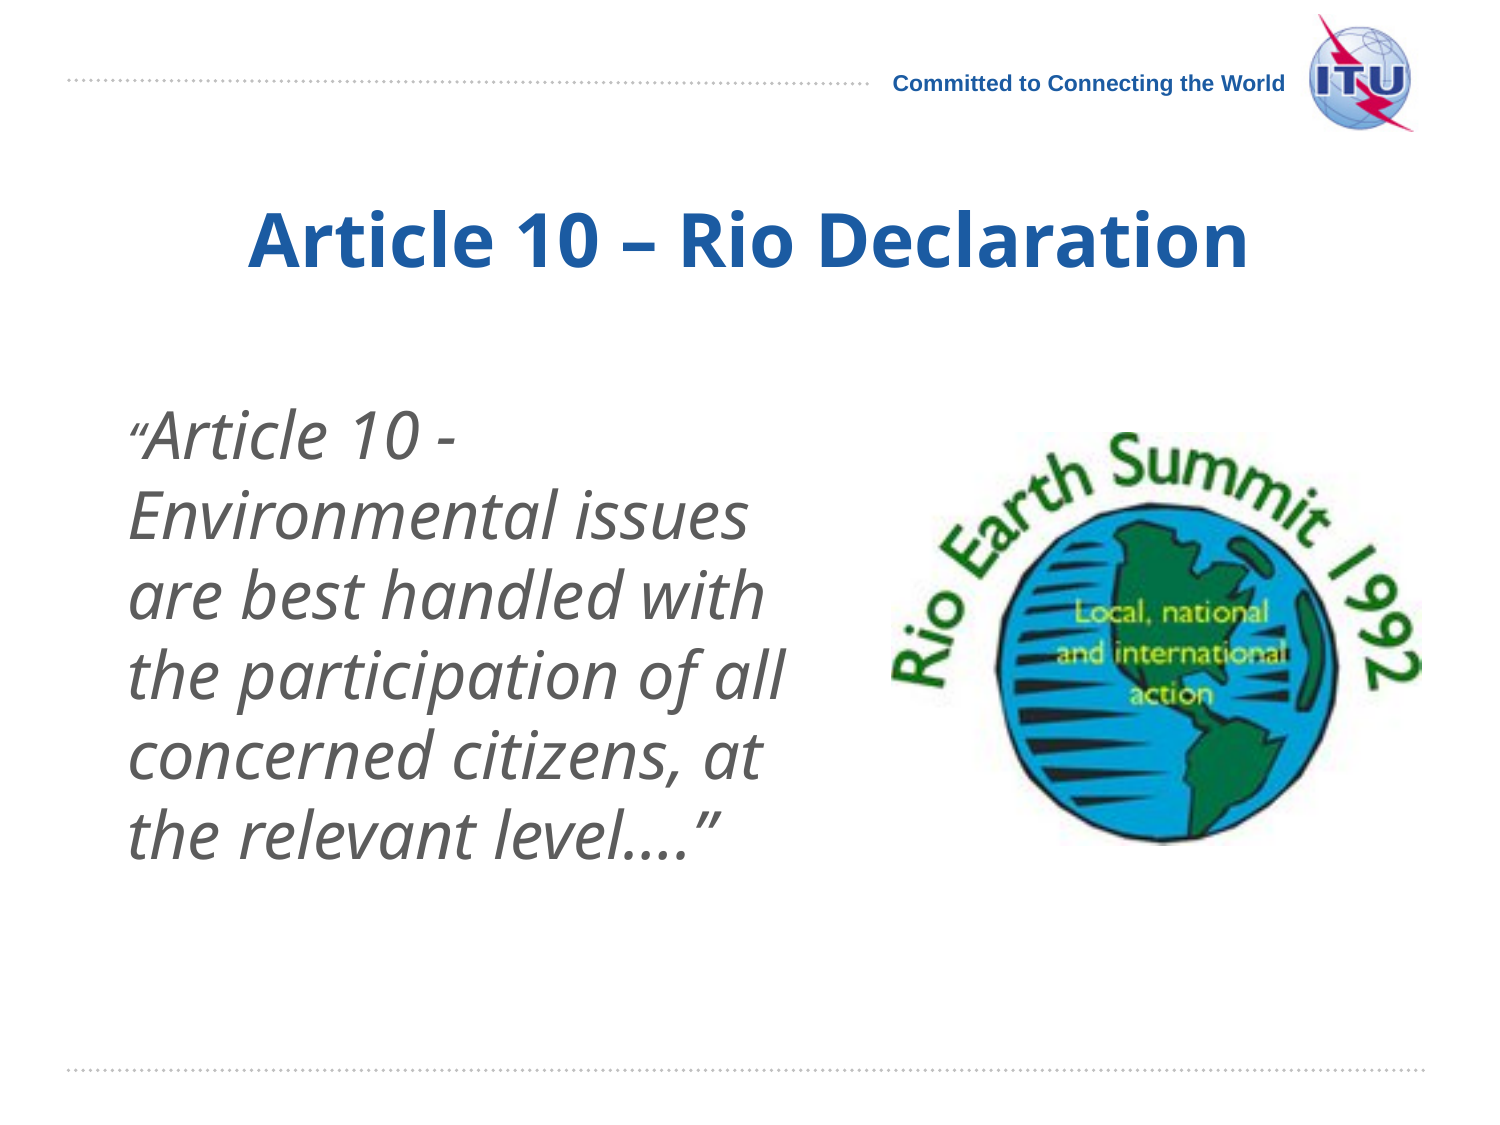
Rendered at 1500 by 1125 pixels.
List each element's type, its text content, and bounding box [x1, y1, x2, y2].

subtitle “Article 10 - Environmental issues are best handled with the participation of all concerned citizens, at the relevant level….” [111, 385, 869, 788]
title Article 10 – Rio Declaration [112, 184, 1388, 291]
picture [891, 432, 1422, 847]
picture [1289, 14, 1436, 132]
